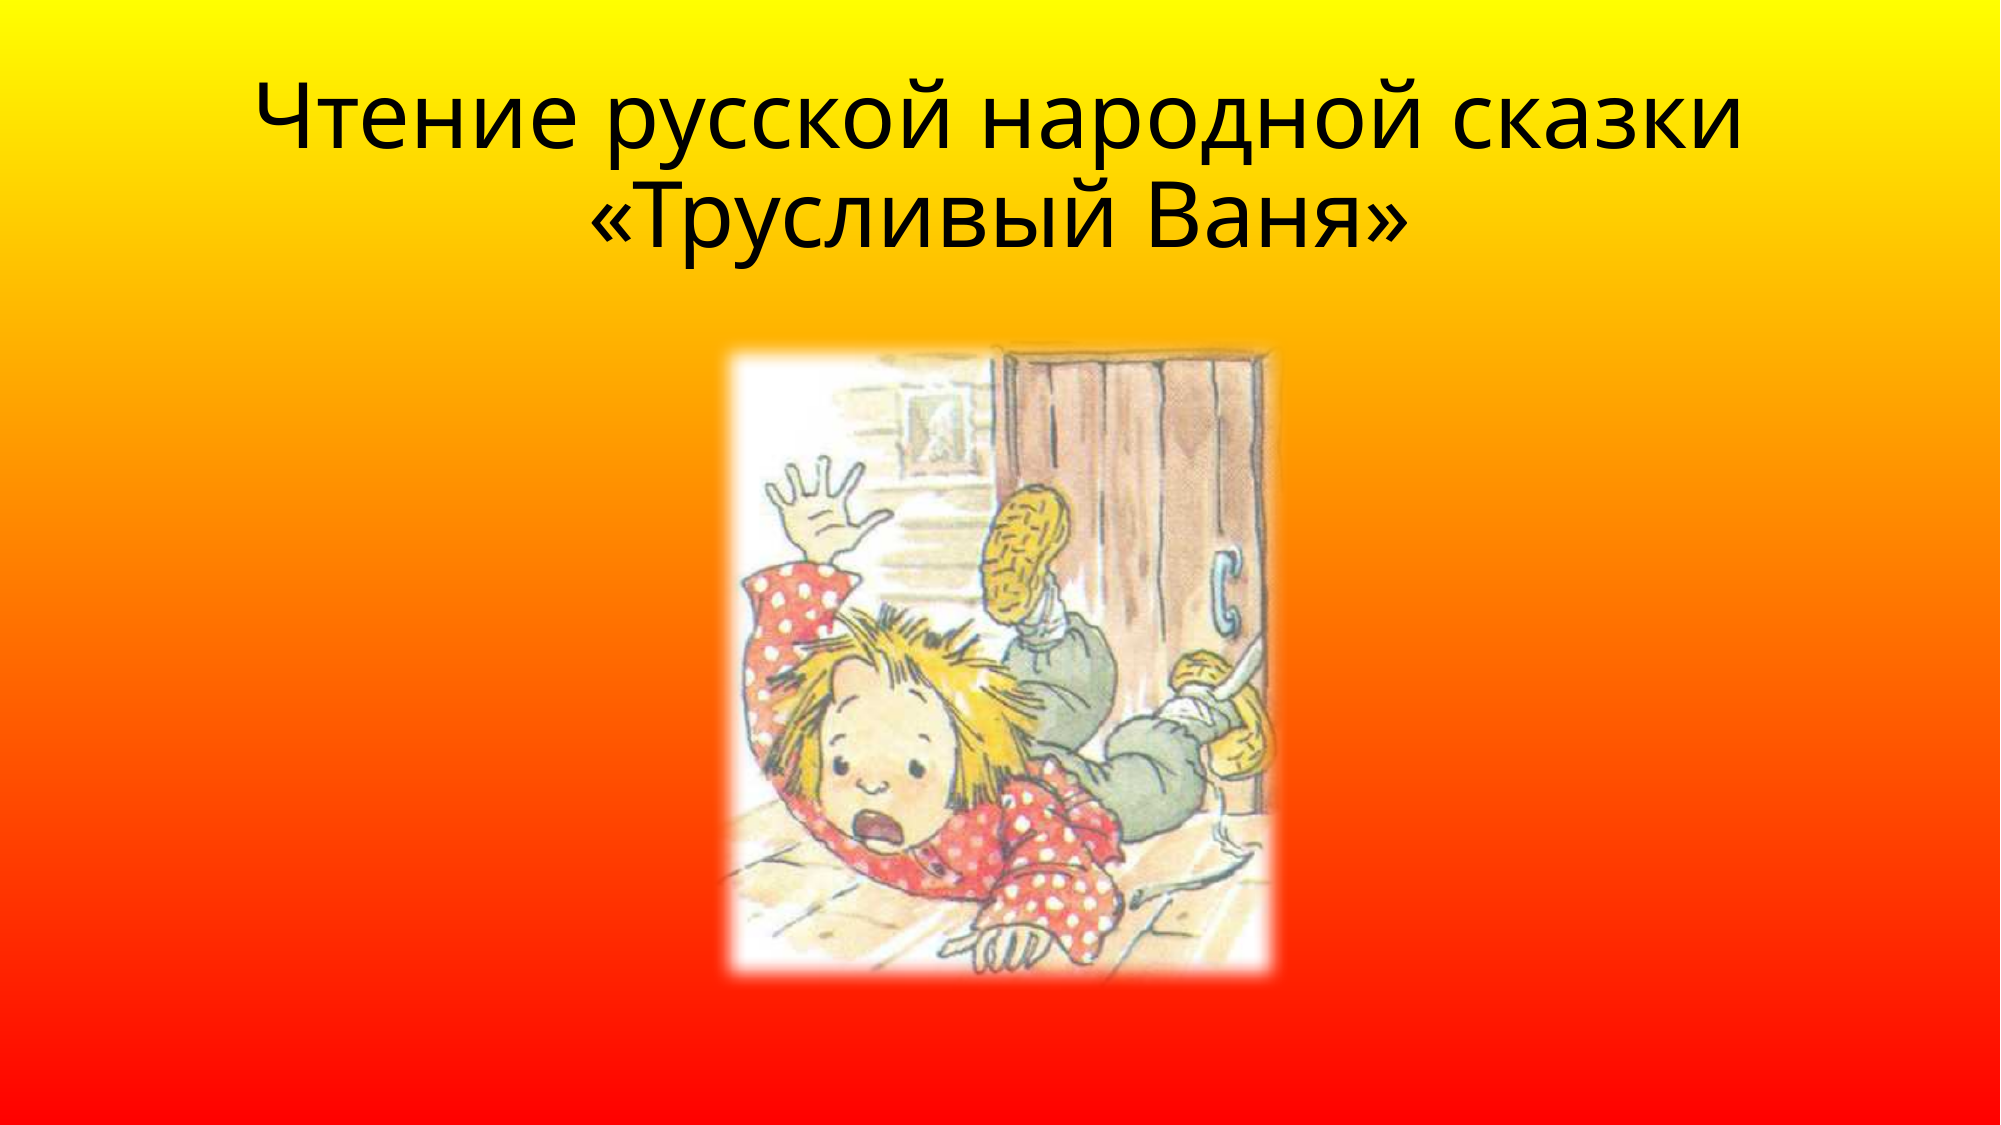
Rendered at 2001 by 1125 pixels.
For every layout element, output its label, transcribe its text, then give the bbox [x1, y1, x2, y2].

title Чтение русской народной сказки «Трусливый Ваня» [137, 59, 1863, 278]
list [711, 334, 1288, 991]
